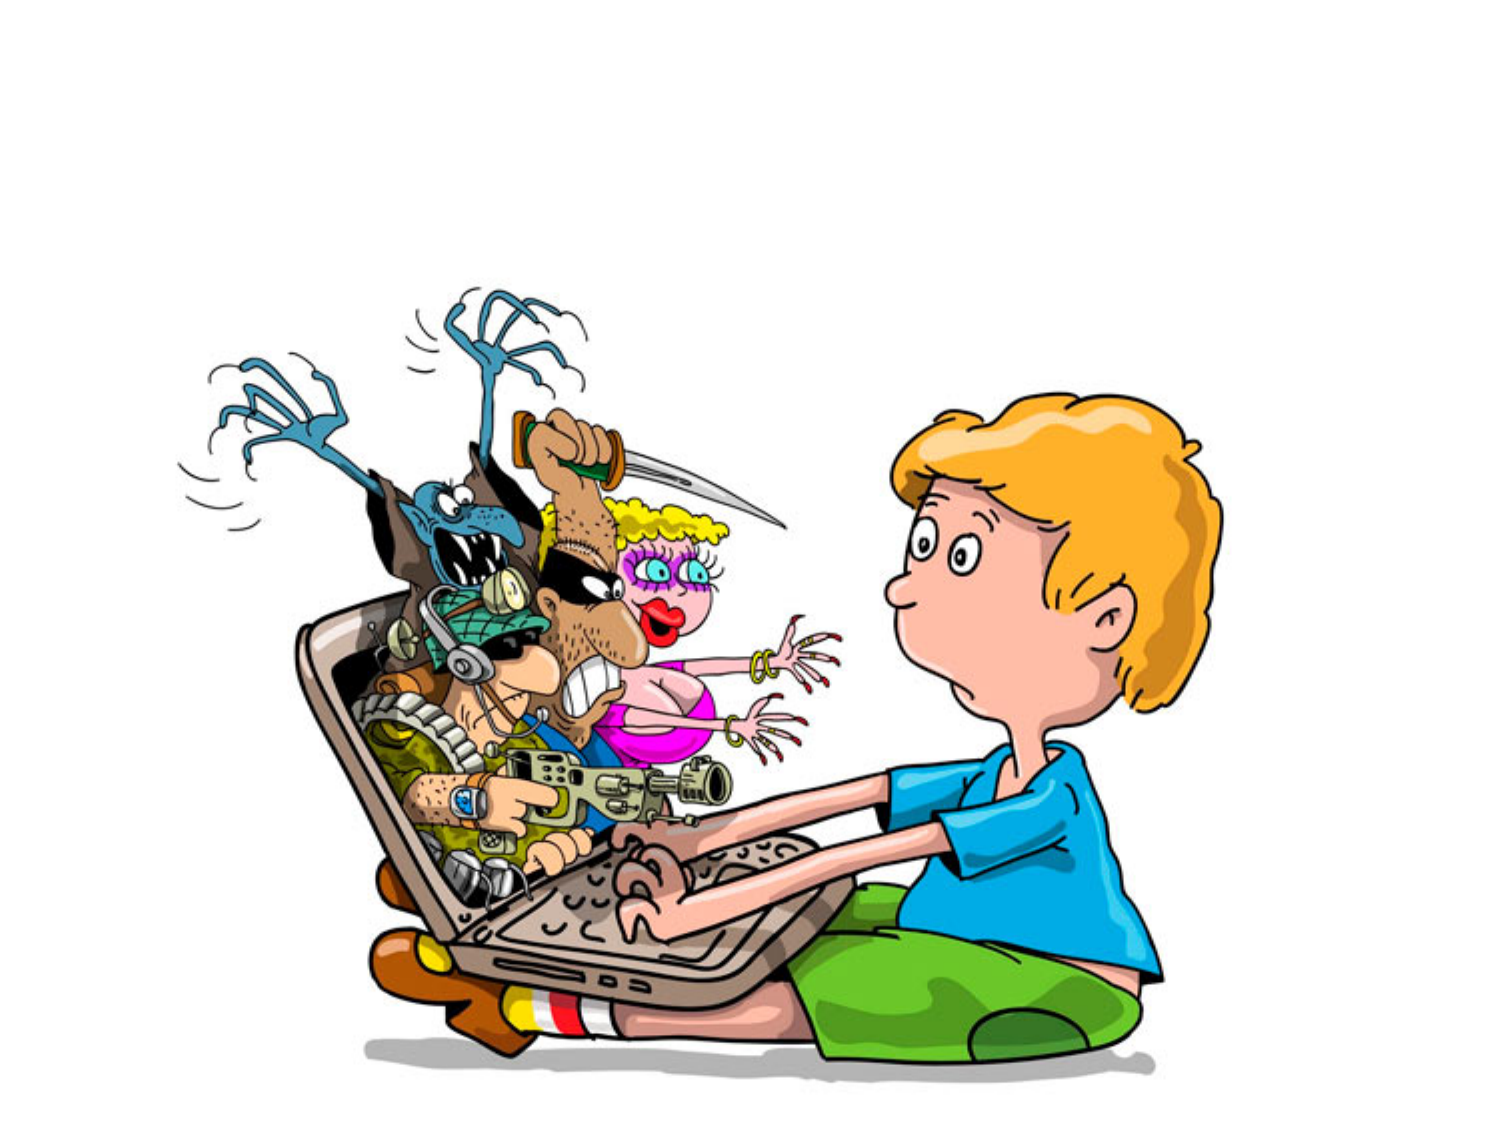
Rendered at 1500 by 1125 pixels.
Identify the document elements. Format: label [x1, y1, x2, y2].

picture [0, 220, 1500, 1125]
